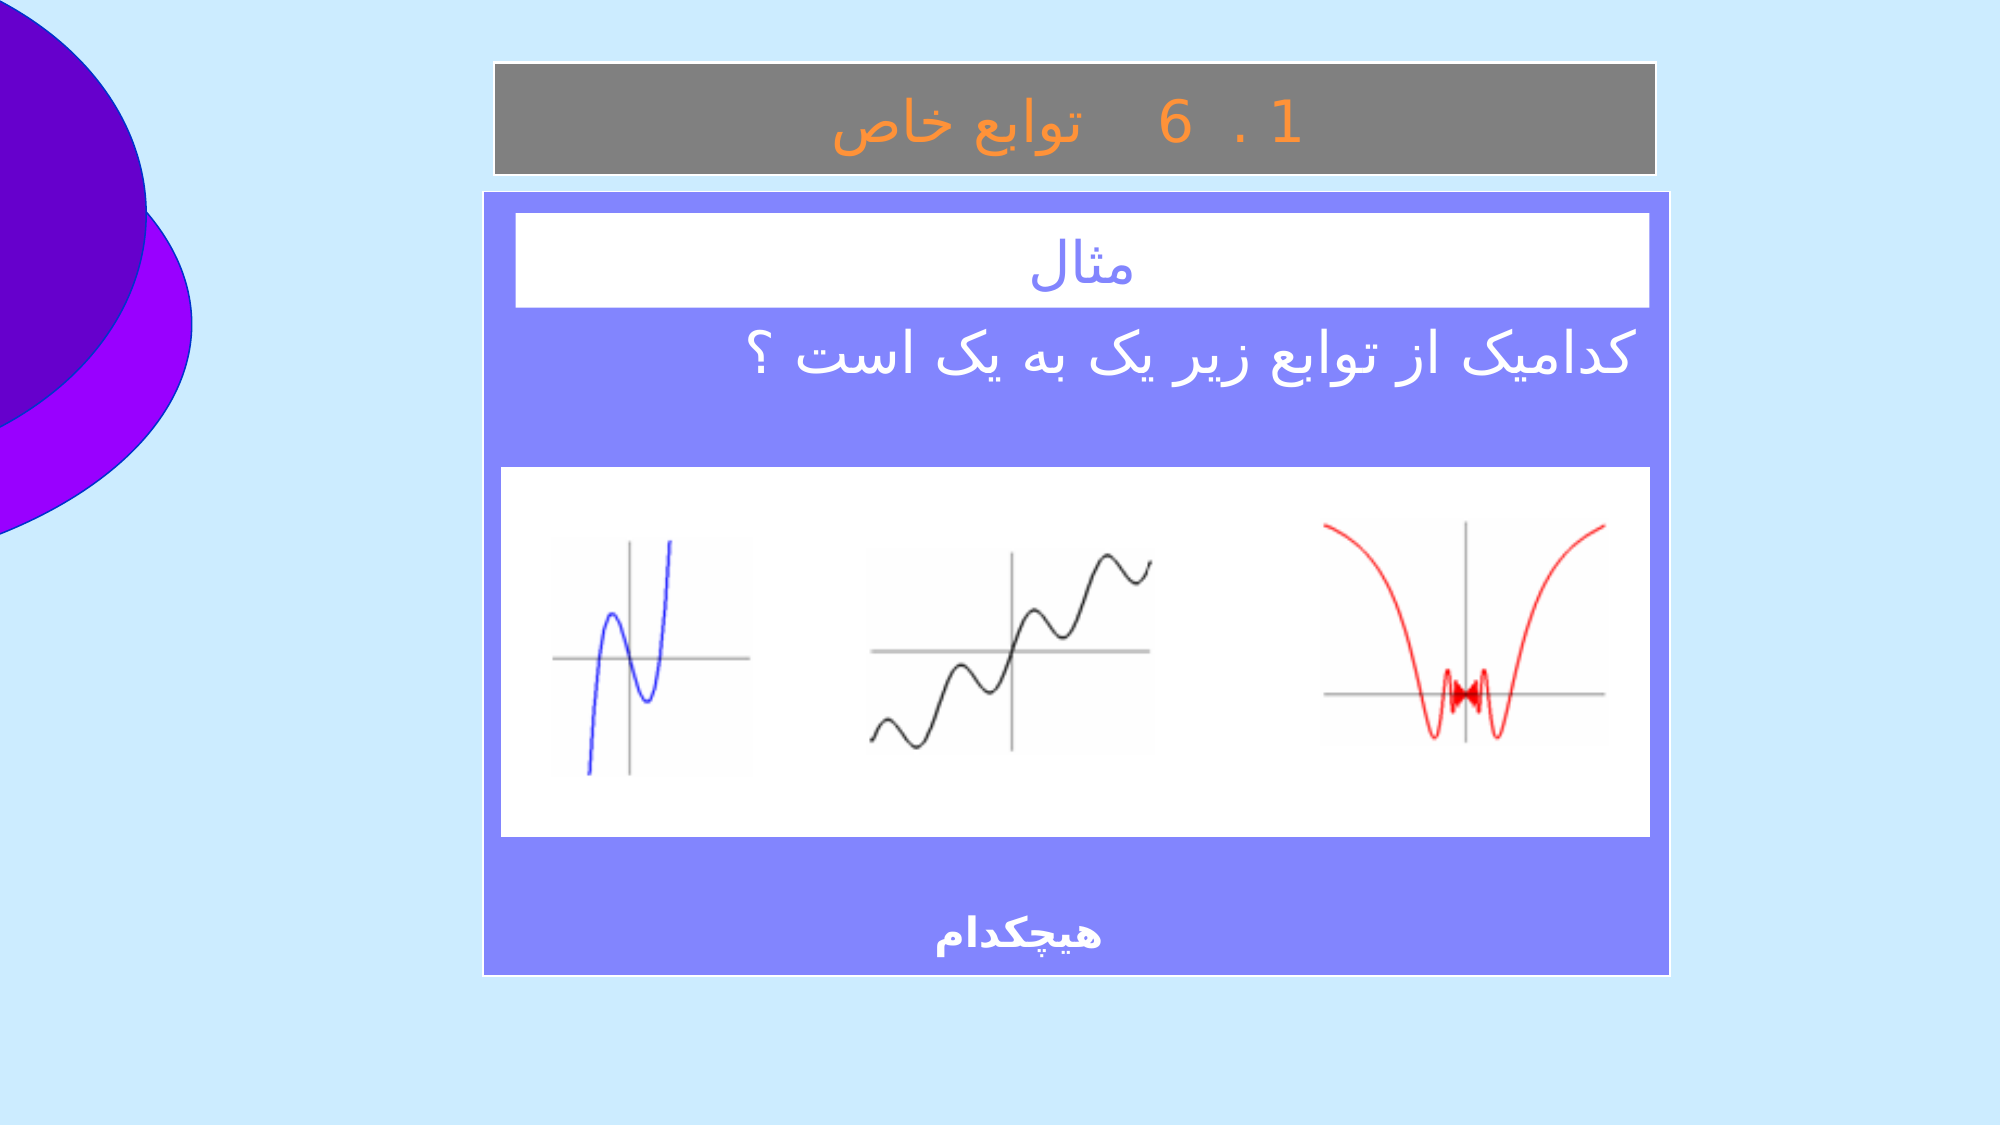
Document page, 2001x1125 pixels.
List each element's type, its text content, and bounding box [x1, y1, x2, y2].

text_box هيچکدام [905, 898, 1119, 964]
text_box 1 . 6 توابع خاص [493, 62, 1657, 175]
picture [501, 467, 1650, 838]
text_box مثال [515, 213, 1650, 308]
text_box کداميک از توابع زير يک به يک است ؟ [482, 191, 1671, 977]
